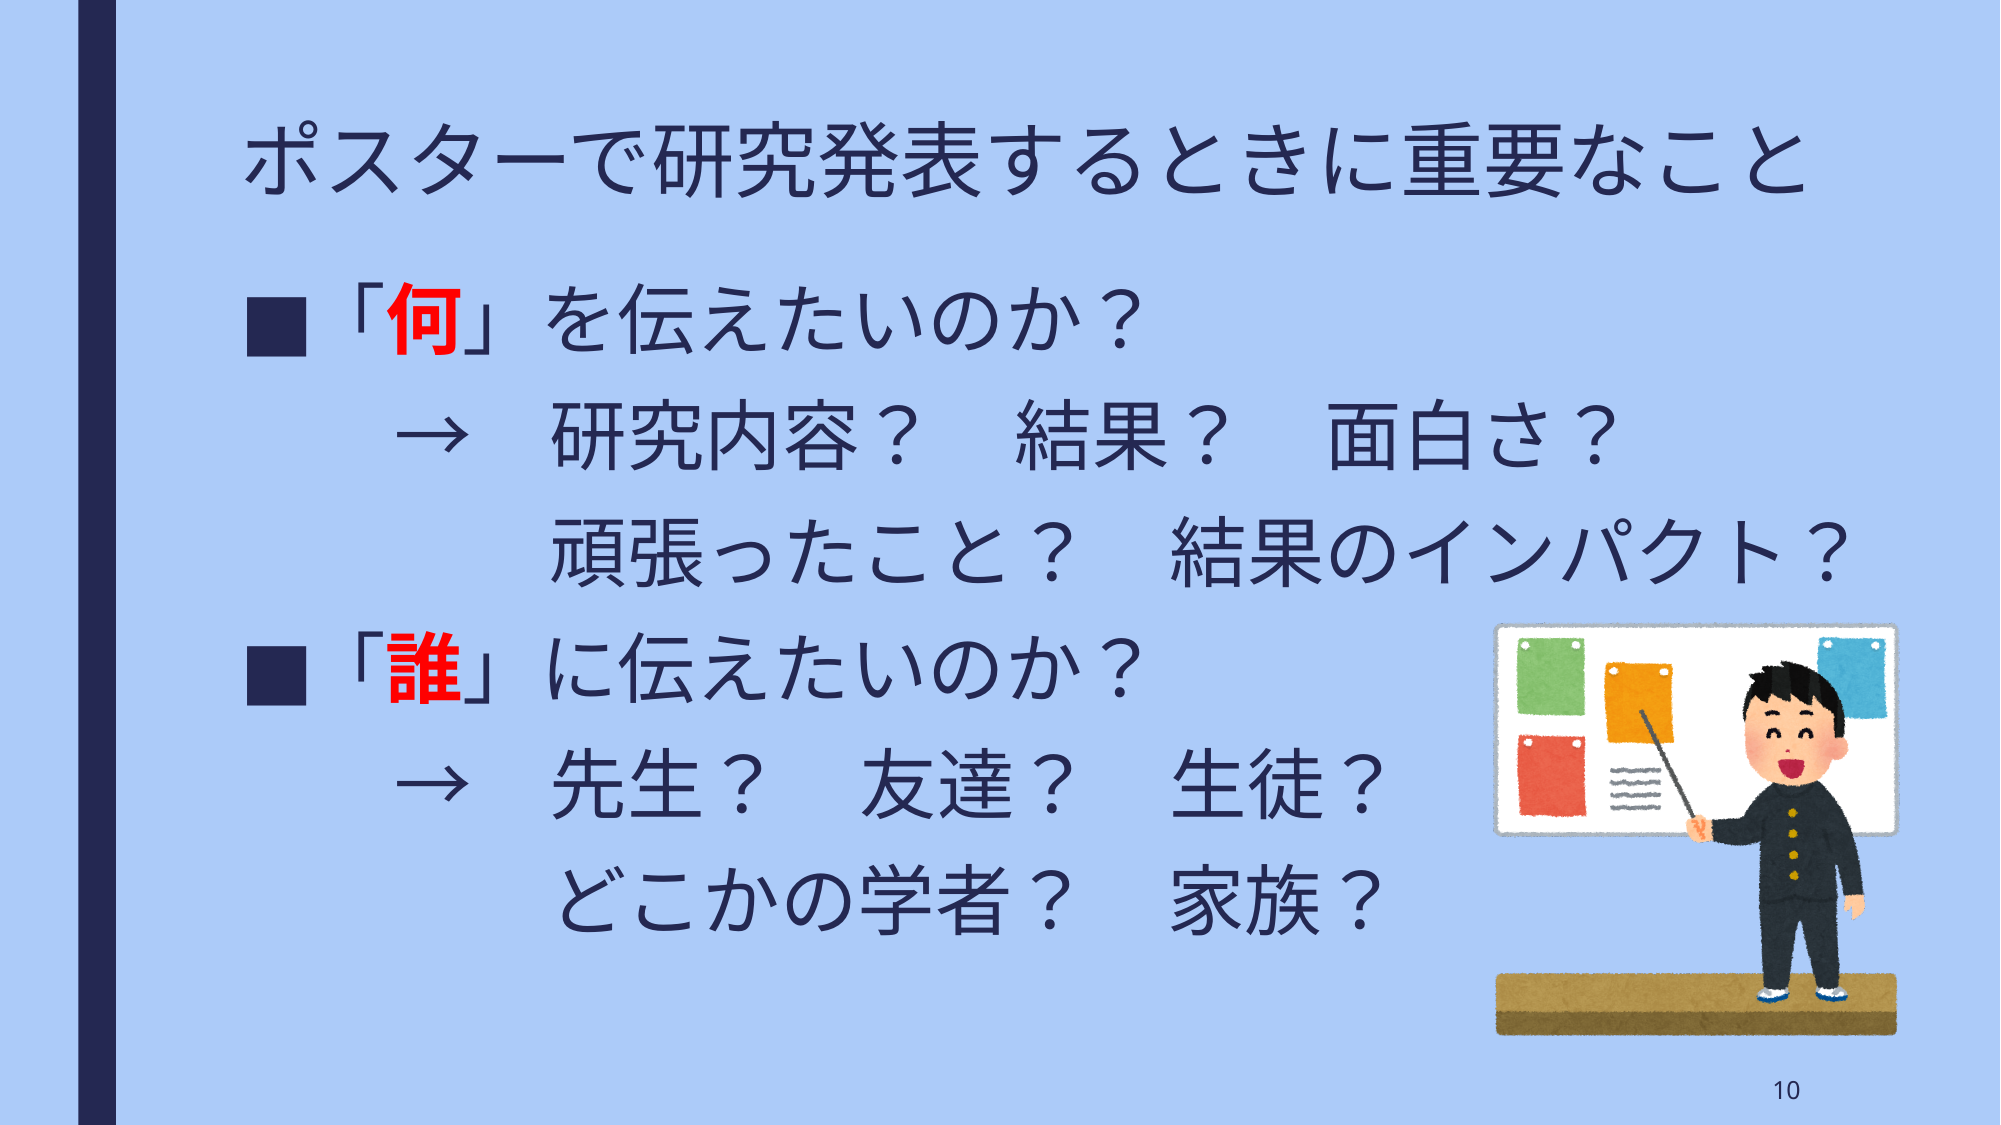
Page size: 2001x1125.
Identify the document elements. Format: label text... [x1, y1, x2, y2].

picture [1481, 613, 1912, 1043]
slide_number 10 [1553, 1058, 1816, 1125]
list 「何」を伝えたいのか？ → 研究内容？ 結果？ 面白さ？ 頑張ったこと？ 結果のインパクト？ 「誰」に伝えたいのか？ → 先生？ 友達？ 生徒？ どこかの学者？ 家族？ [225, 263, 1895, 963]
title ポスターで研究発表するときに重要なこと [225, 112, 1853, 357]
